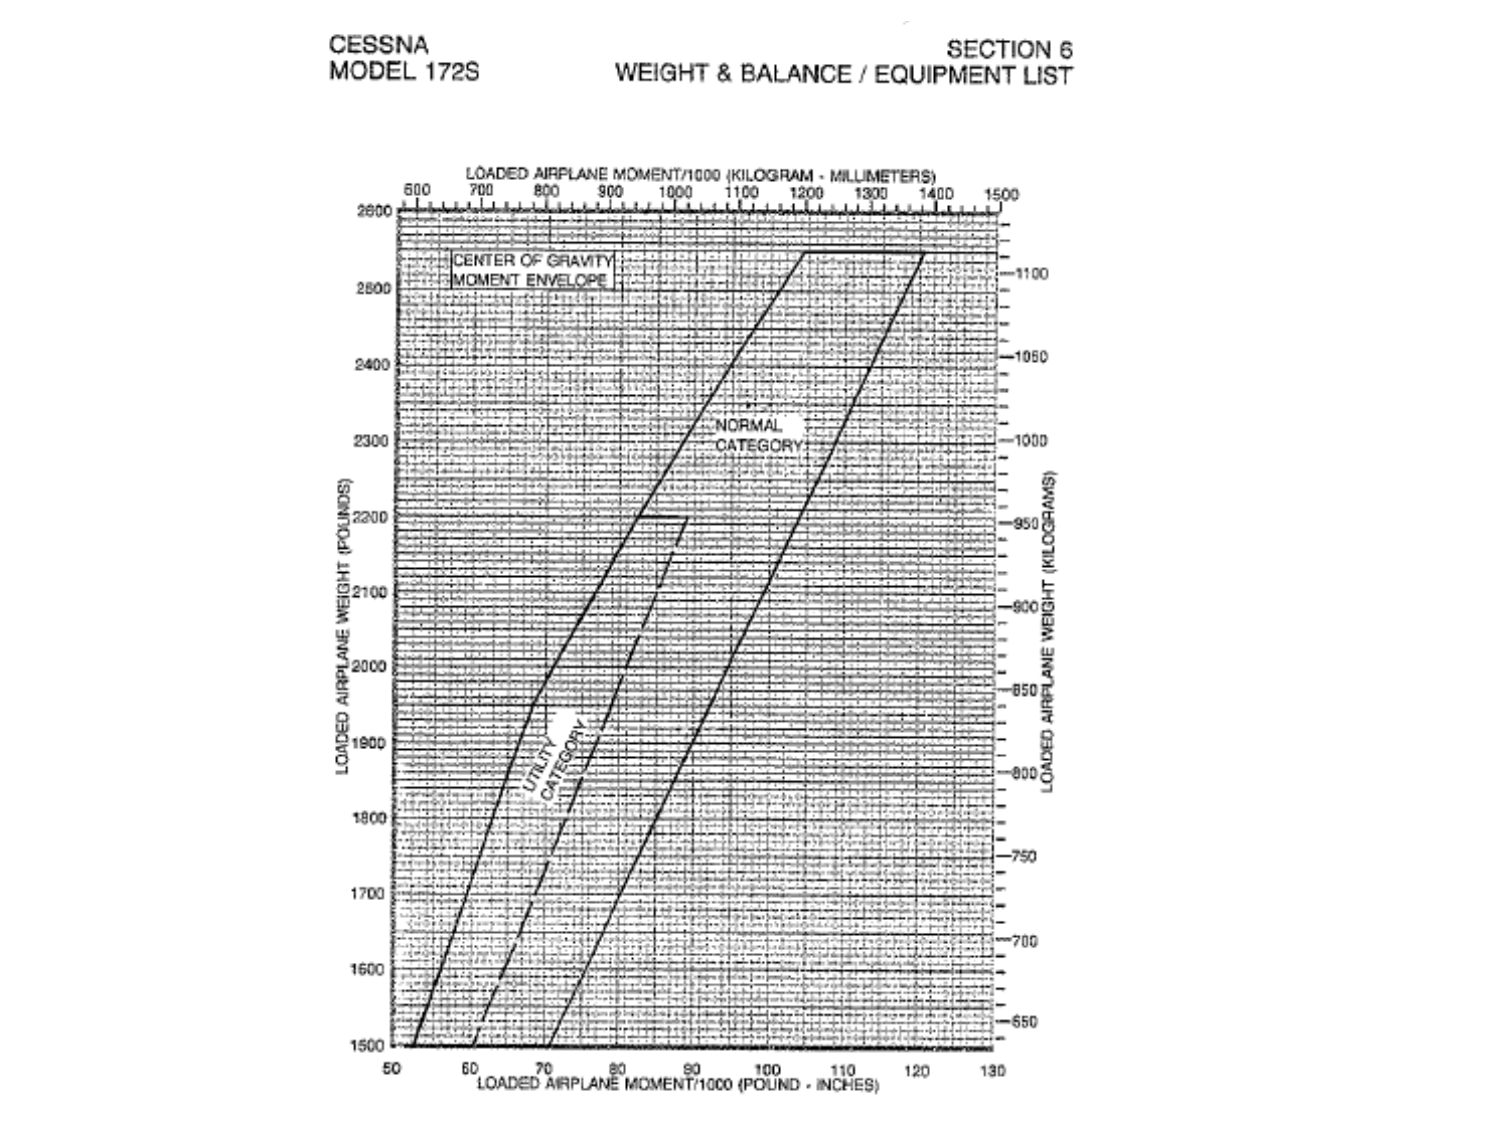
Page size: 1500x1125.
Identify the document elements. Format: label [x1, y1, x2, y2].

picture [311, 21, 1091, 1125]
